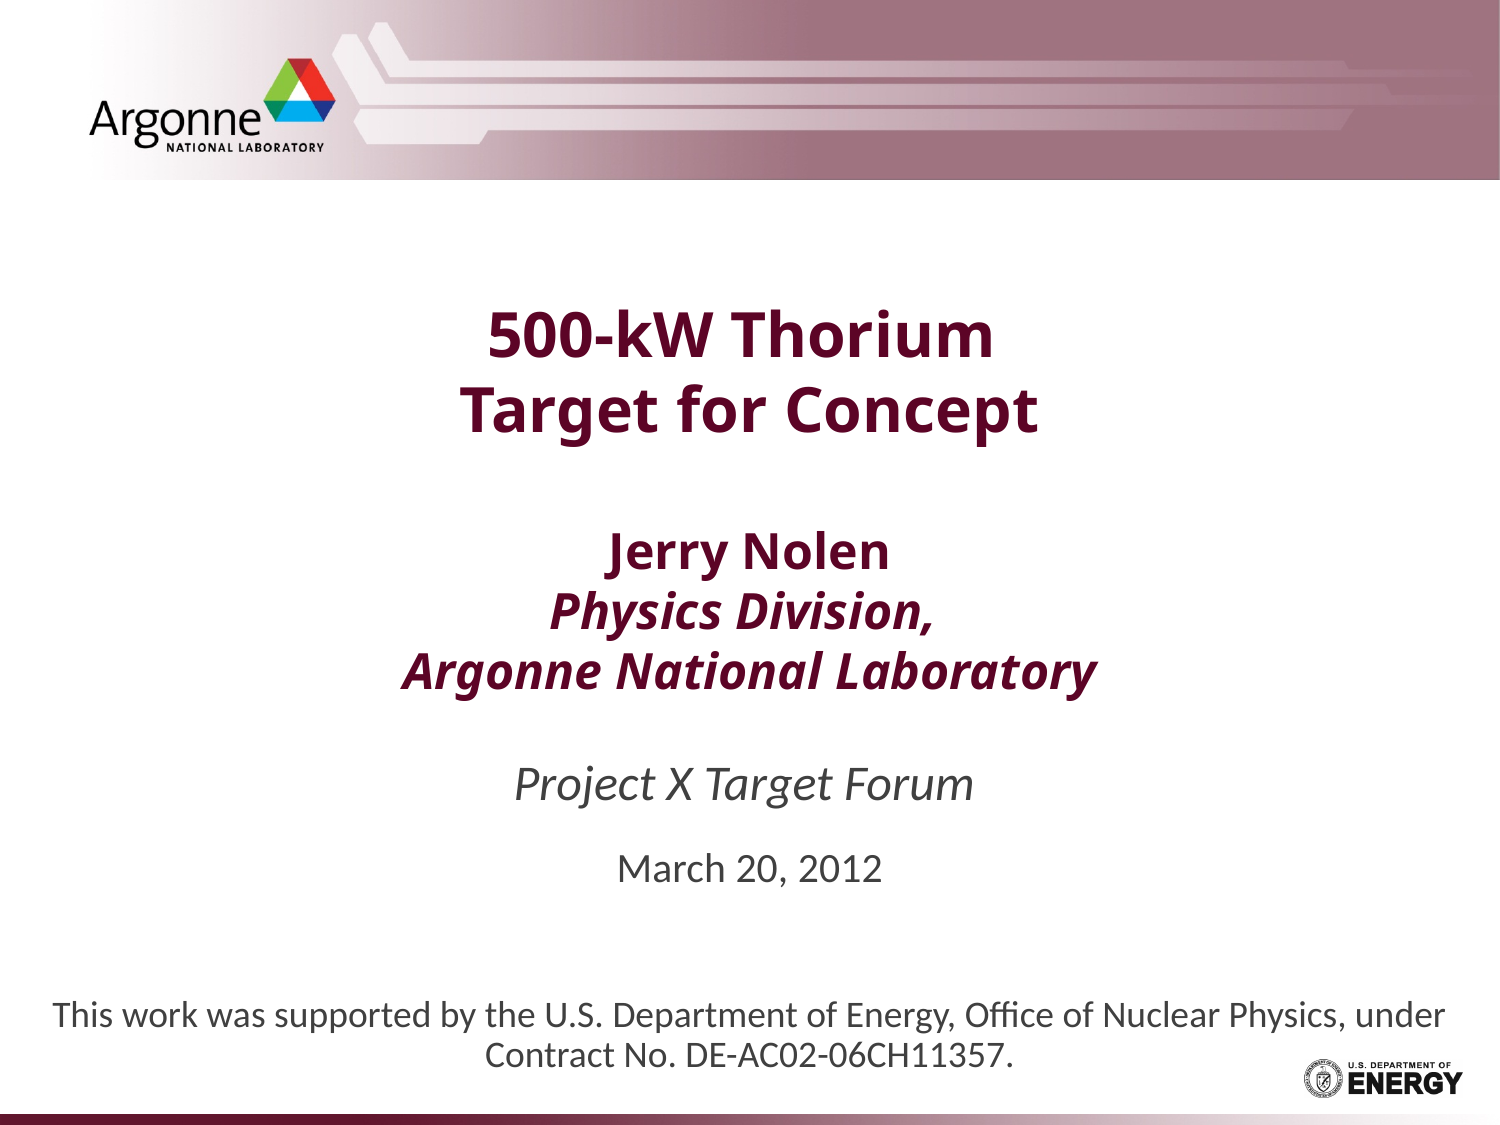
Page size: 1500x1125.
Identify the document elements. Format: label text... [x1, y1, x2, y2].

title 500-kW Thorium Target for Concept Jerry Nolen Physics Division, Argonne National Laboratory [0, 287, 1500, 601]
picture [0, 1114, 1500, 1125]
subtitle Project X Target Forum March 20, 2012 This work was supported by the U.S. Department of Energy, Office of Nuclear Physics, under Contract No. DE-AC02-06CH11357. [0, 750, 1500, 1113]
picture [0, 0, 1500, 180]
